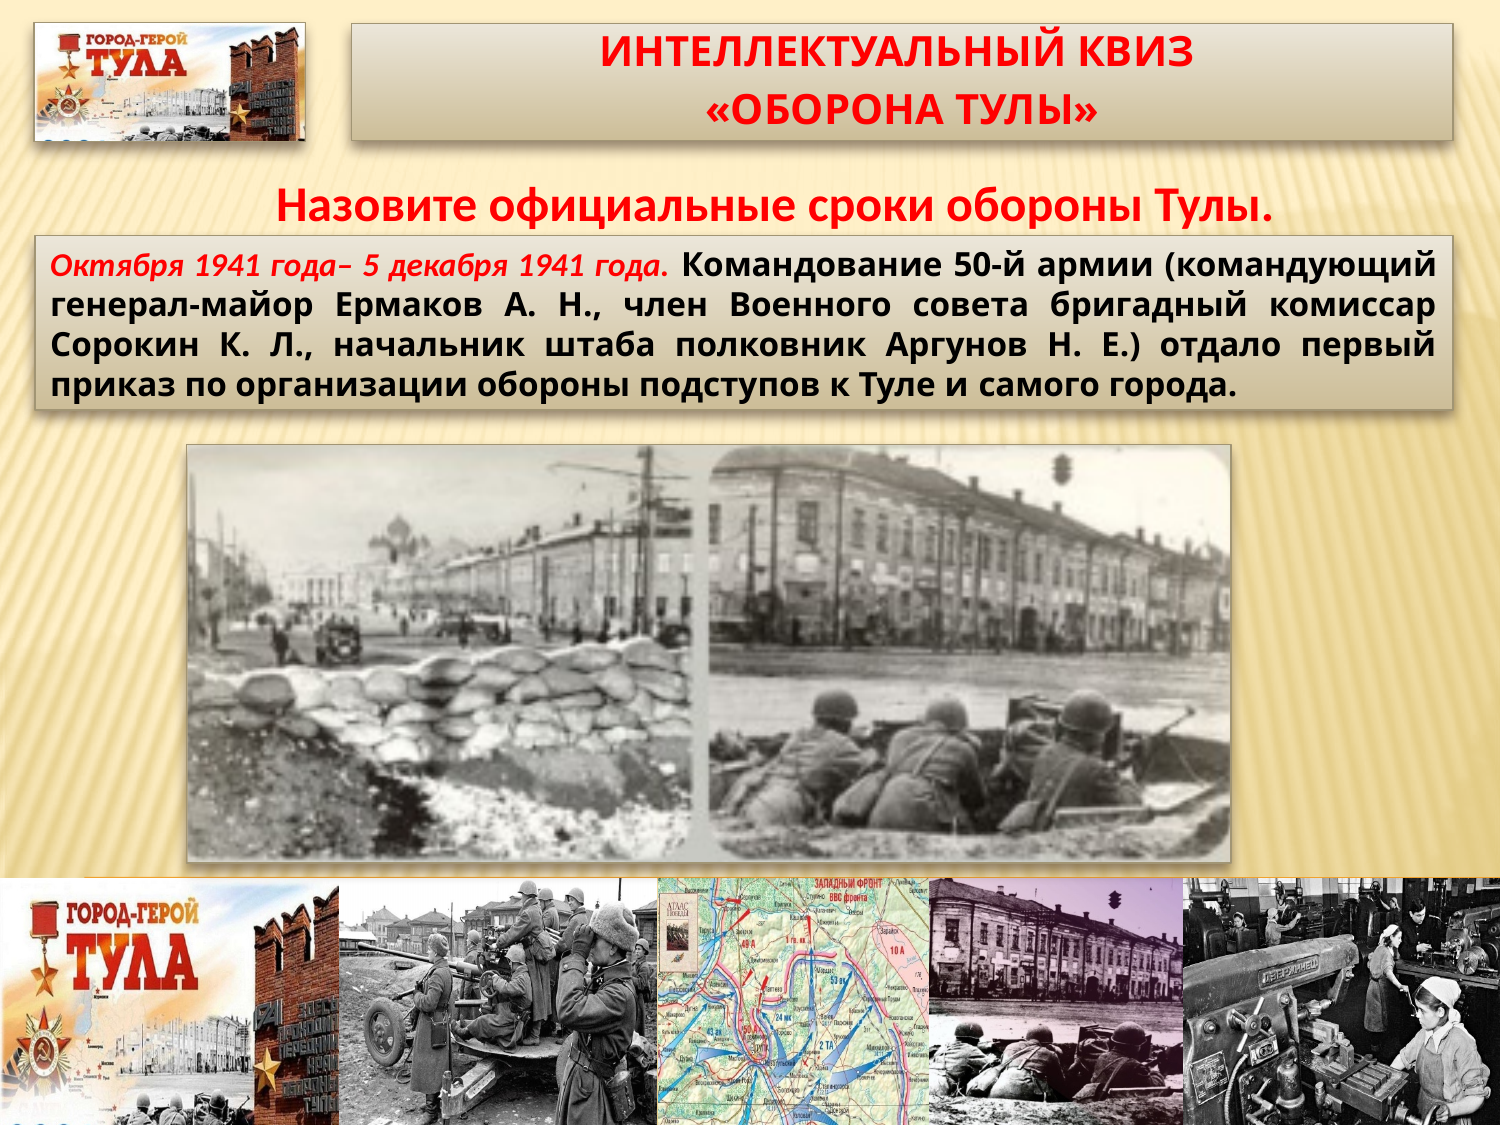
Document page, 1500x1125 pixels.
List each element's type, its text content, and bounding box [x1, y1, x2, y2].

text_box Назовите официальные сроки обороны Тулы. [23, 164, 1454, 240]
picture [658, 878, 1500, 1125]
text_box ИНТЕЛЛЕКТУАЛЬНЫЙ КВИЗ «ОБОРОНА ТУЛЫ» [351, 23, 1454, 141]
text_box Октября 1941 года– 5 декабря 1941 года. Командование 50-й армии (командующий генерал-майор Ермаков А. Н., член Военного совета бригадный комиссар Сорокин К. Л., начальник штаба полковник Аргунов Н. Е.) отдало первый приказ по организации обороны подступов к Туле и самого города. [34, 235, 1454, 411]
picture [0, 878, 657, 1125]
picture [34, 23, 305, 141]
picture [187, 444, 1231, 863]
